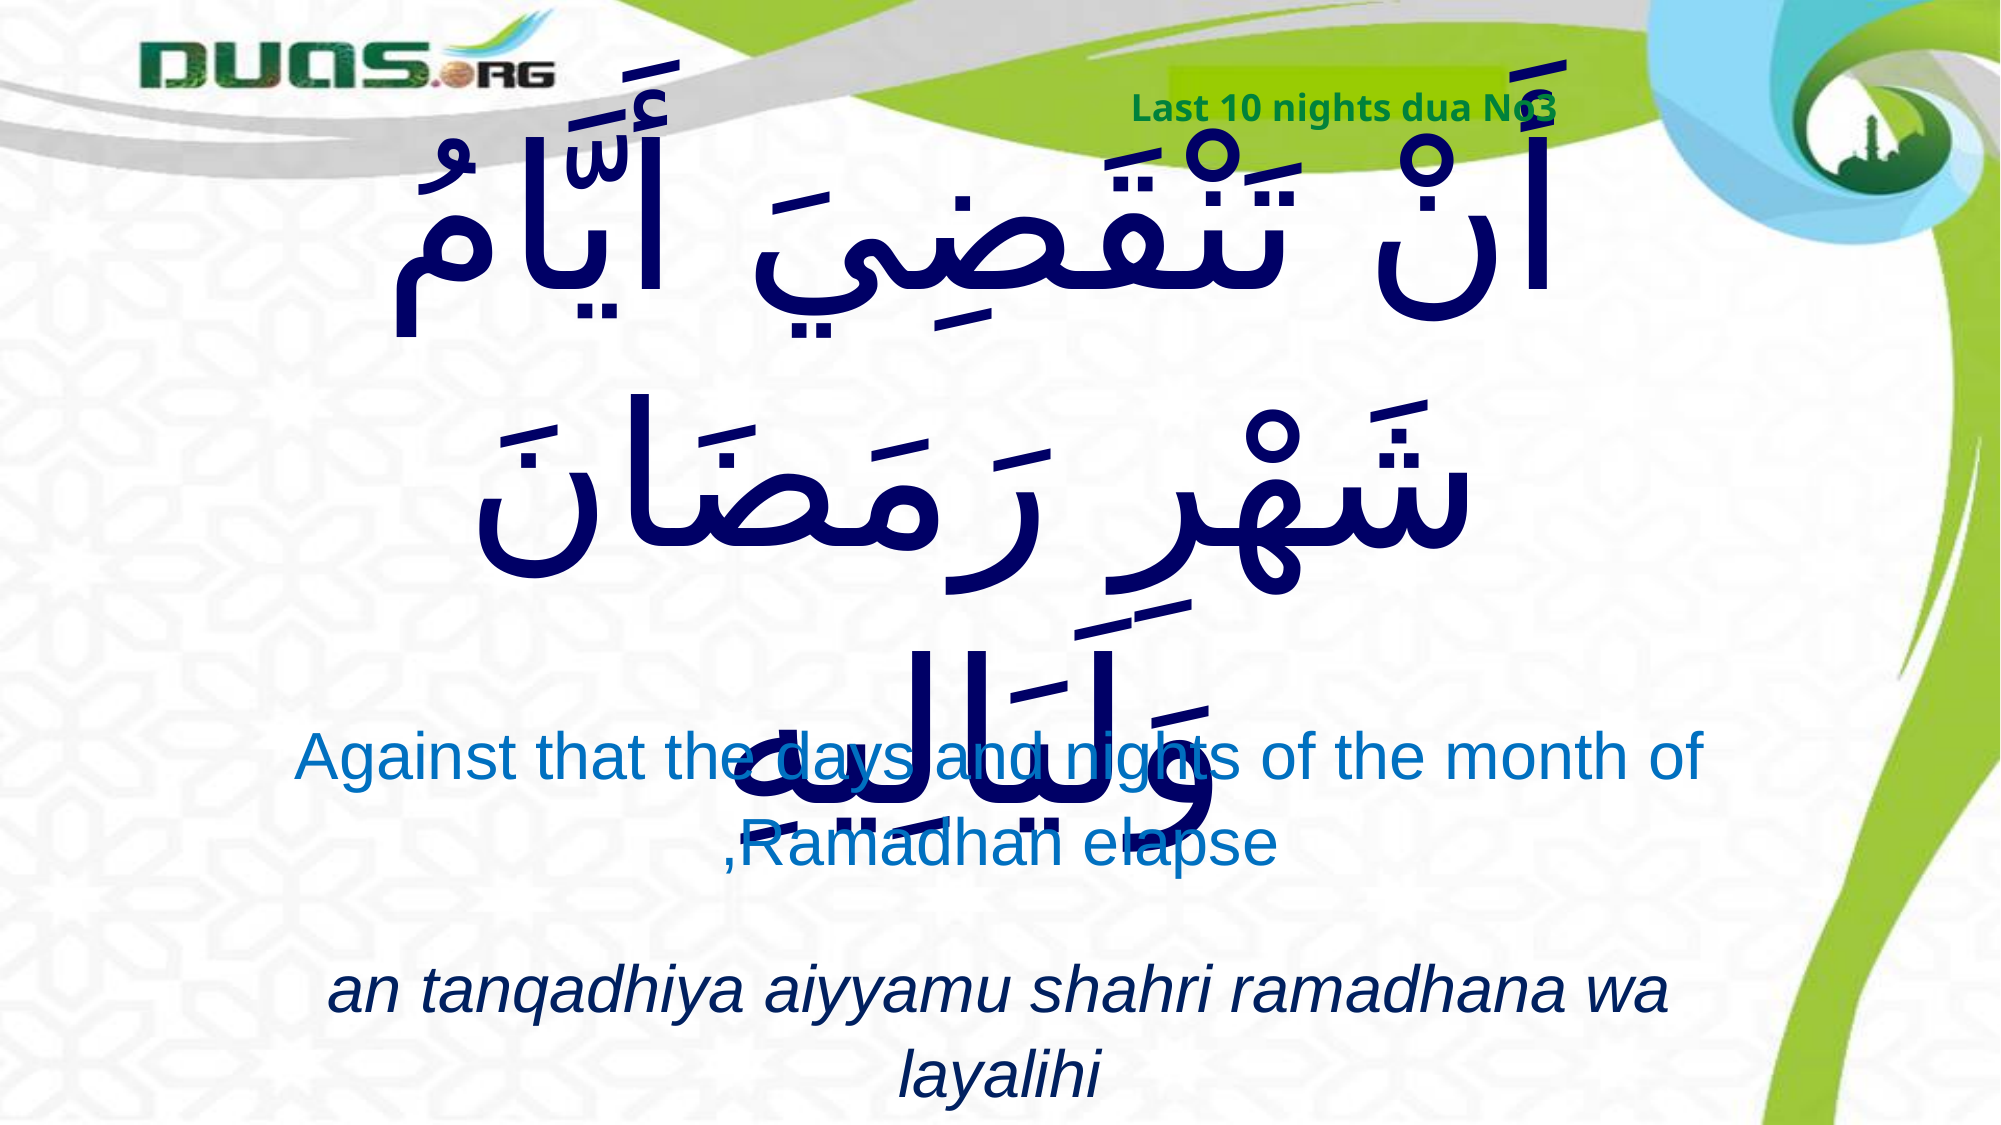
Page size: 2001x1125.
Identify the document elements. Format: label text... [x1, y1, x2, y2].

text_box Last 10 nights dua No3 [1115, 76, 1573, 136]
title أَنْ تَنْقَضِيَ أَيَّامُ شَهْرِ رَمَضَانَ وَلَيَالِيهِ [225, 337, 1725, 579]
text_box Against that the days and nights of the month of Ramadhan elapse, an tanqadhiya aiyyamu shahri ramadhana wa layalihi [249, 700, 1750, 788]
picture [0, 0, 2001, 1125]
